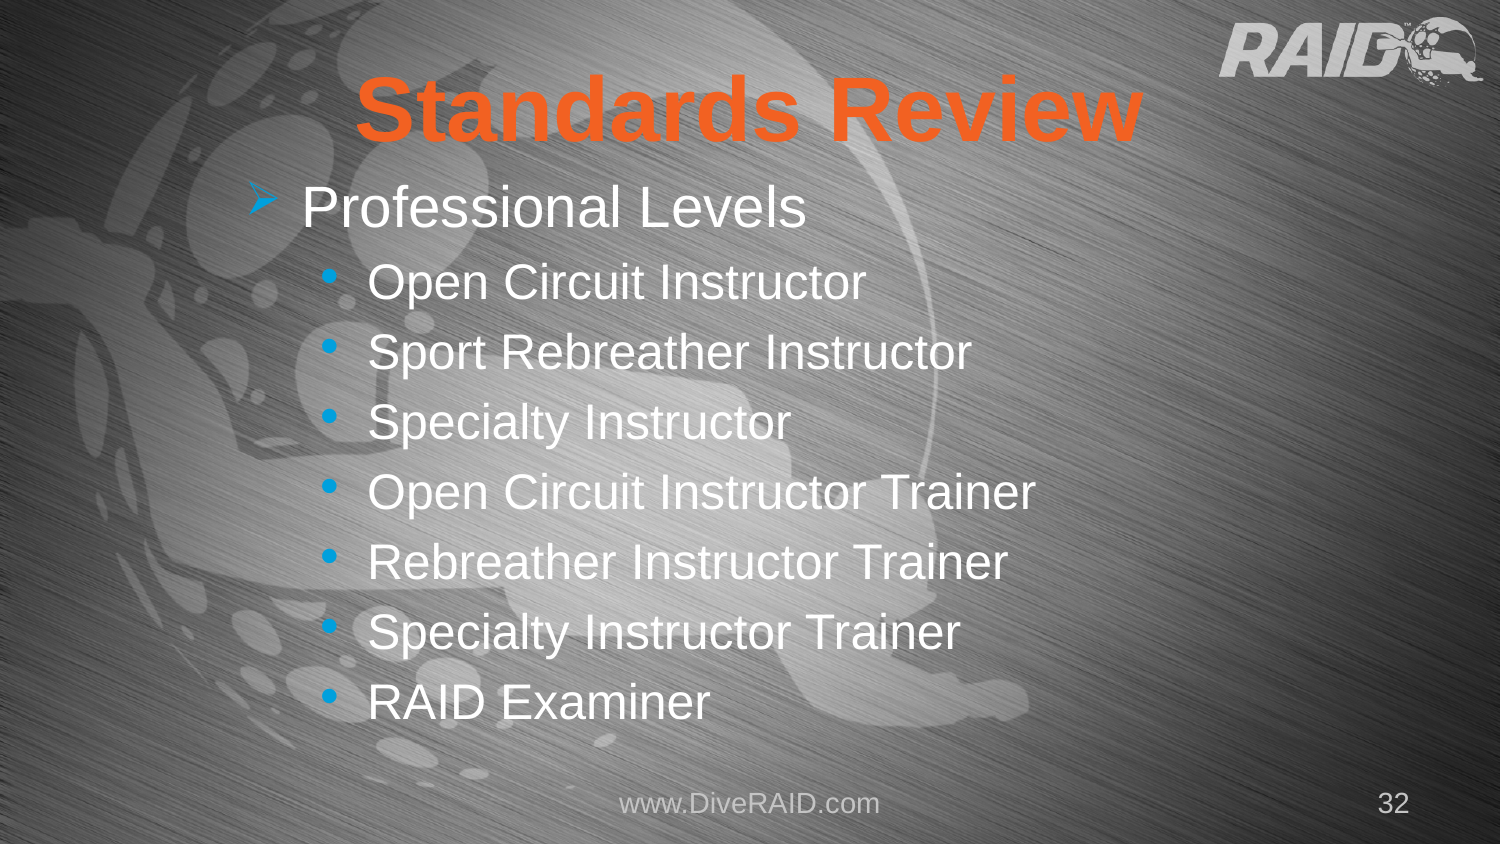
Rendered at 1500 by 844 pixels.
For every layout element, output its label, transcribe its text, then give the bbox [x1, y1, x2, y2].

picture [0, 0, 1500, 844]
title Standards Review [74, 33, 1426, 175]
slide_number 32 [1074, 768, 1426, 828]
list Professional Levels Open Circuit Instructor Sport Rebreather Instructor Specialty Instructor Open Circuit Instructor Trainer Rebreather Instructor Trainer Specialty Instructor Trainer RAID Examiner [229, 161, 1426, 754]
footer www.DiveRAID.com [512, 768, 988, 828]
